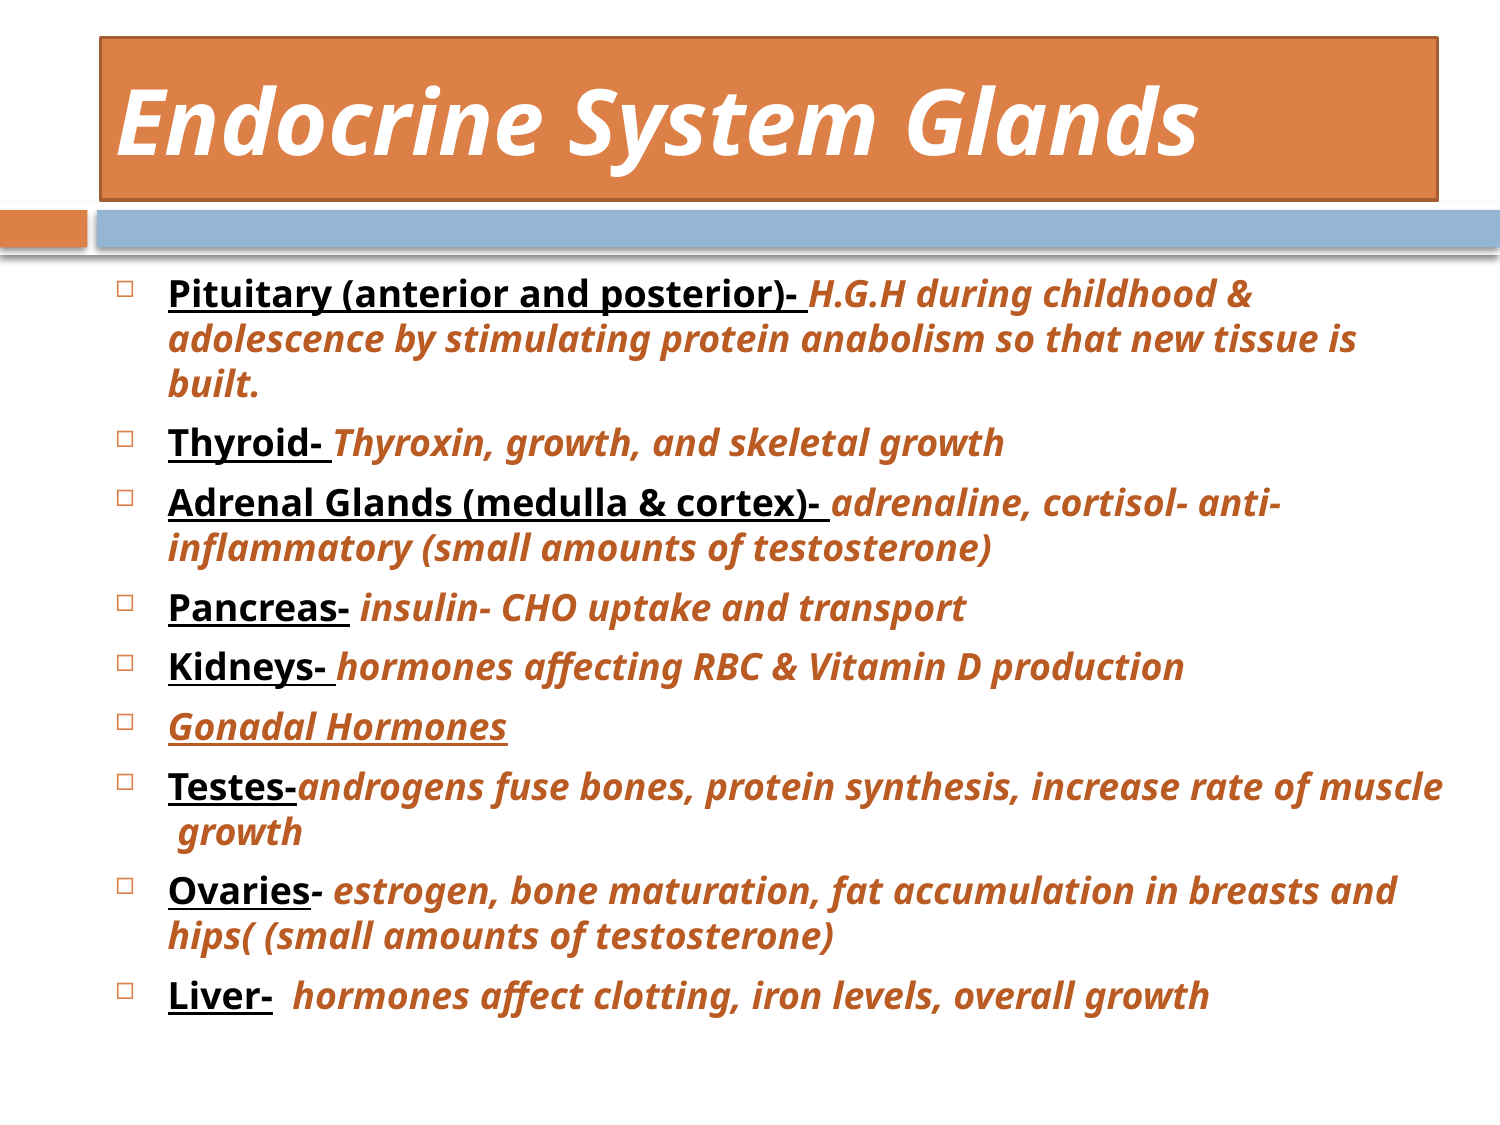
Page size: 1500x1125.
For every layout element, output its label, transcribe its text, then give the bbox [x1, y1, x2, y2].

title Endocrine System Glands [99, 36, 1439, 202]
list Pituitary (anterior and posterior)- H.G.H during childhood & adolescence by stimulating protein anabolism so that new tissue is built. Thyroid- Thyroxin, growth, and skeletal growth Adrenal Glands (medulla & cortex)- adrenaline, cortisol- anti-inflammatory (small amounts of testosterone) Pancreas- insulin- CHO uptake and transport Kidneys- hormones affecting RBC & Vitamin D production Gonadal Hormones Testes-androgens fuse bones, protein synthesis, increase rate of muscle growth Ovaries- estrogen, bone maturation, fat accumulation in breasts and hips( (small amounts of testosterone) Liver- hormones affect clotting, iron levels, overall growth [100, 262, 1463, 1050]
